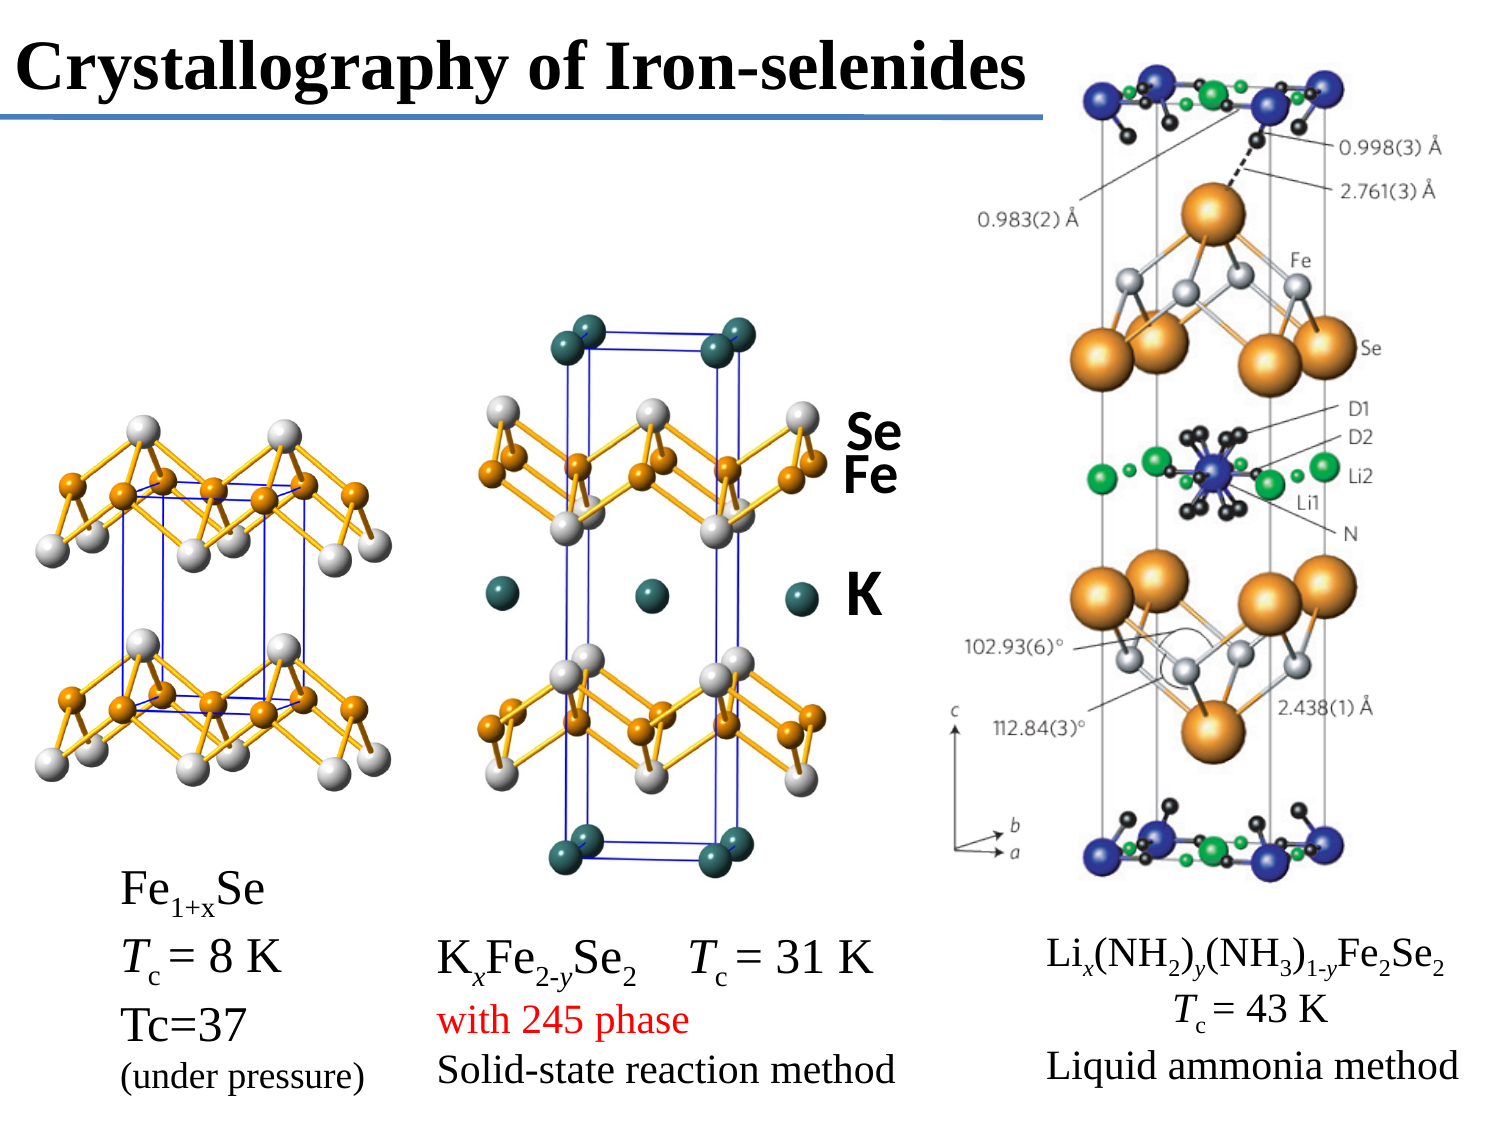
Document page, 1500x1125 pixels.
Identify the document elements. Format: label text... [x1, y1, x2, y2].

text_box Lix(NH2)y(NH3)1-yFe2Se2 Tc = 43 K Liquid ammonia method [1031, 916, 1500, 1096]
picture [909, 58, 1489, 903]
text_box Fe1+xSe Tc = 8 K Tc=37 (under pressure) [105, 847, 528, 1104]
text_box KxFe2-ySe2 Tc = 31 K with 245 phase Solid-state reaction method [421, 916, 954, 1100]
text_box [456, 306, 919, 894]
text_box Crystallography of Iron-selenides [0, 11, 1184, 111]
picture [23, 398, 401, 814]
